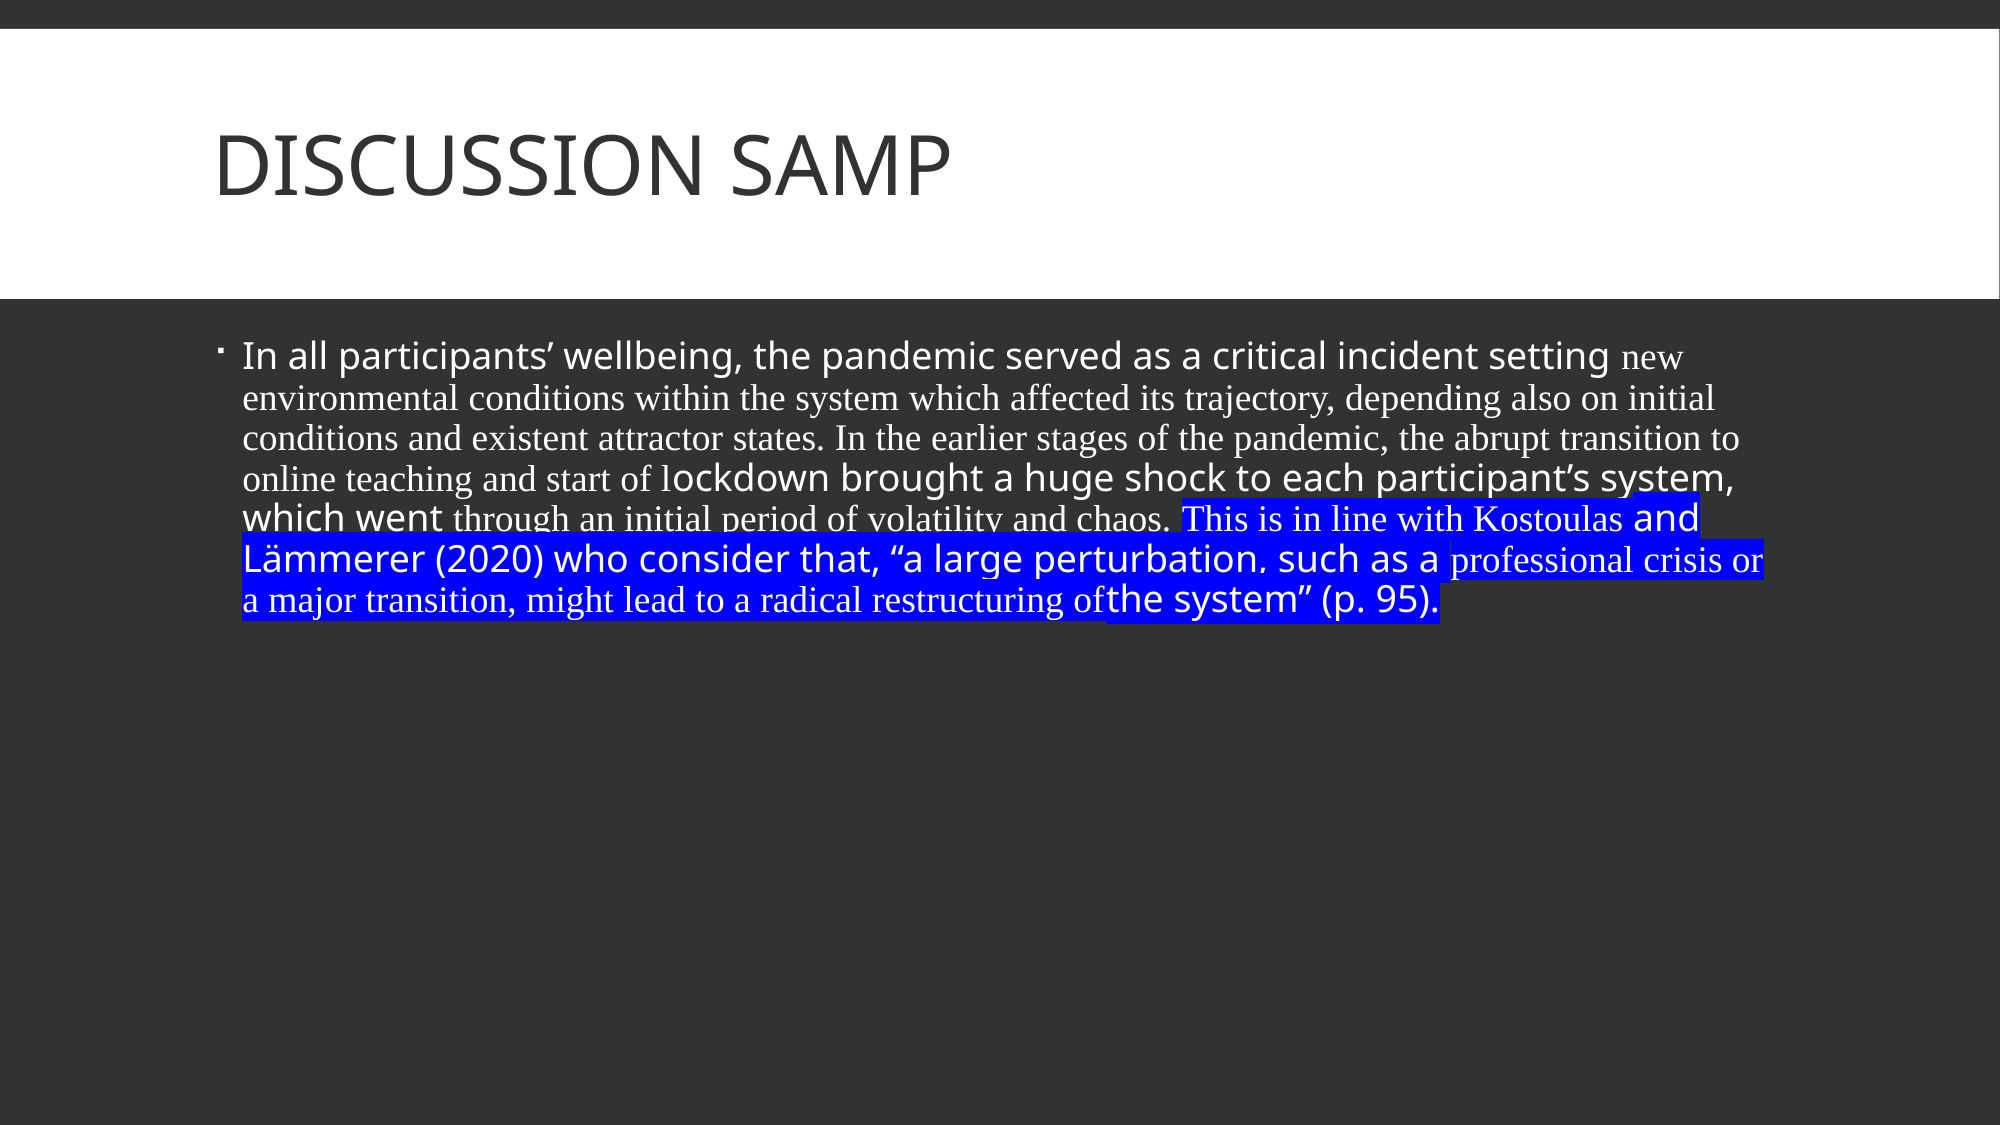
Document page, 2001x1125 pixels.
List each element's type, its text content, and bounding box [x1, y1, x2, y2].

title Discussion Samp [197, 46, 1803, 295]
list In all participants’ wellbeing, the pandemic served as a critical incident setting new environmental conditions within the system which affected its trajectory, depending also on initial conditions and existent attractor states. In the earlier stages of the pandemic, the abrupt transition to online teaching and start of lockdown brought a huge shock to each participant’s system, which went through an initial period of volatility and chaos. This is in line with Kostoulas and Lämmerer (2020) who consider that, “a large perturbation, such as a professional crisis or a major transition, might lead to a radical restructuring ofthe system” (p. 95). [197, 329, 1803, 1020]
